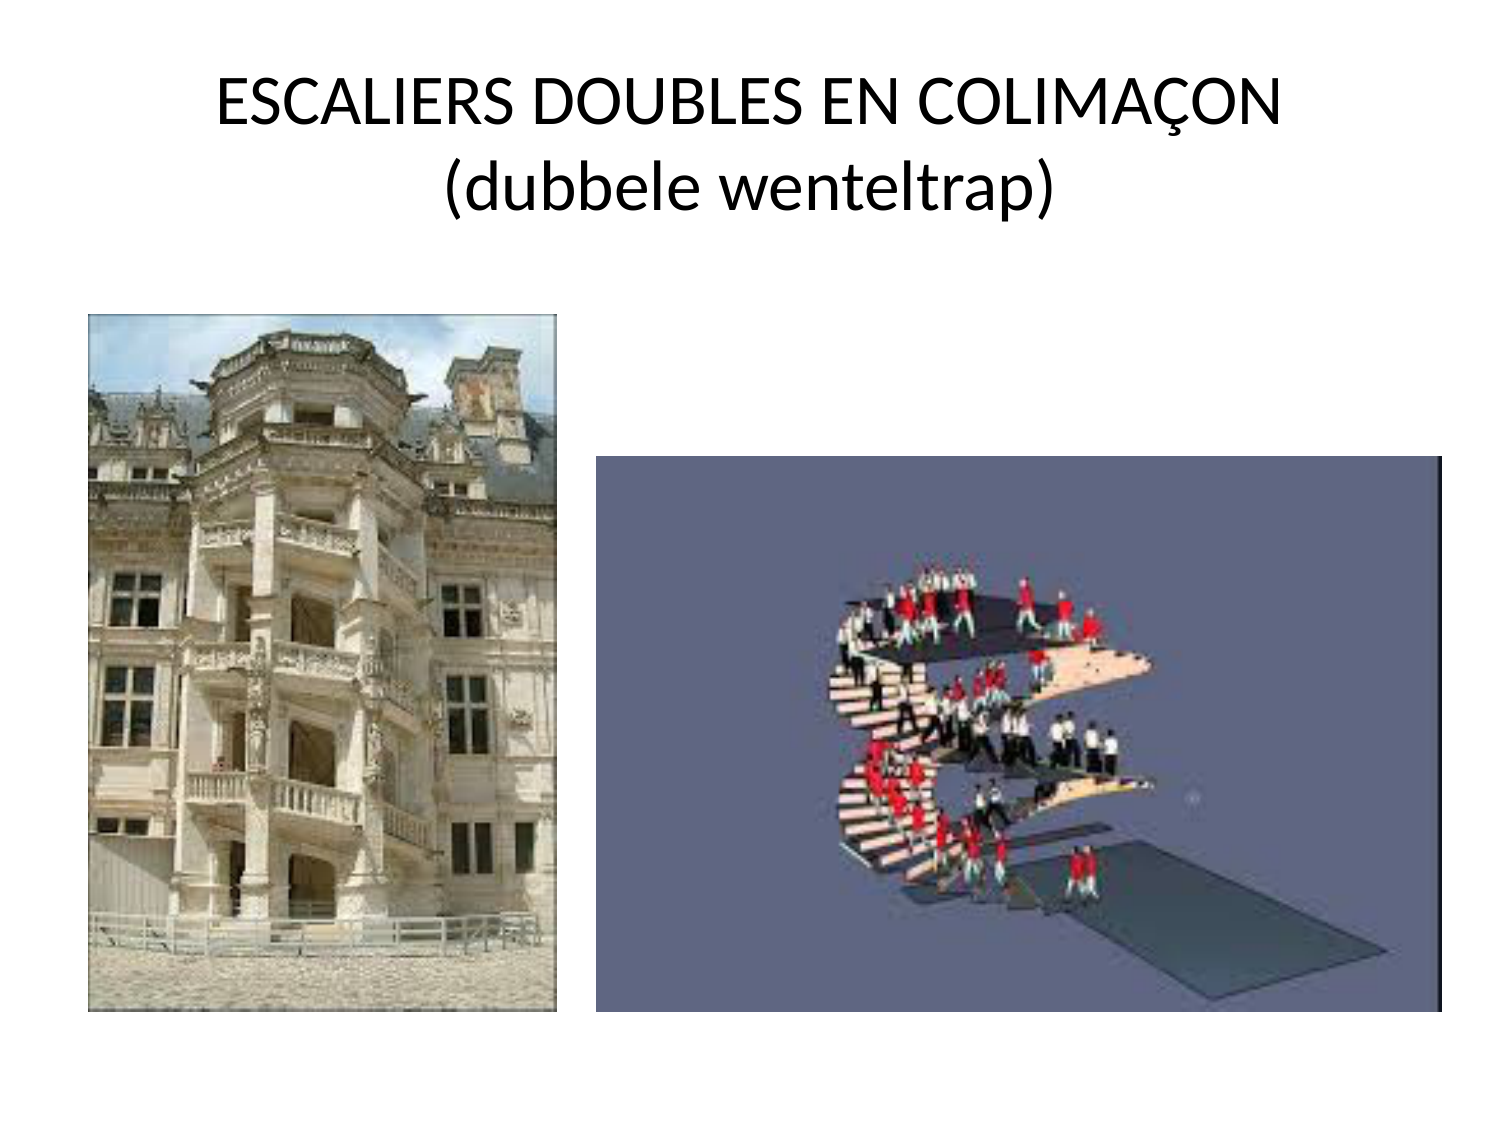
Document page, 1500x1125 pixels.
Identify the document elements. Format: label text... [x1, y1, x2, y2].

title ESCALIERS DOUBLES EN COLIMAÇON (dubbele wenteltrap) [75, 45, 1425, 233]
picture [88, 314, 557, 1012]
picture [596, 455, 1442, 1012]
